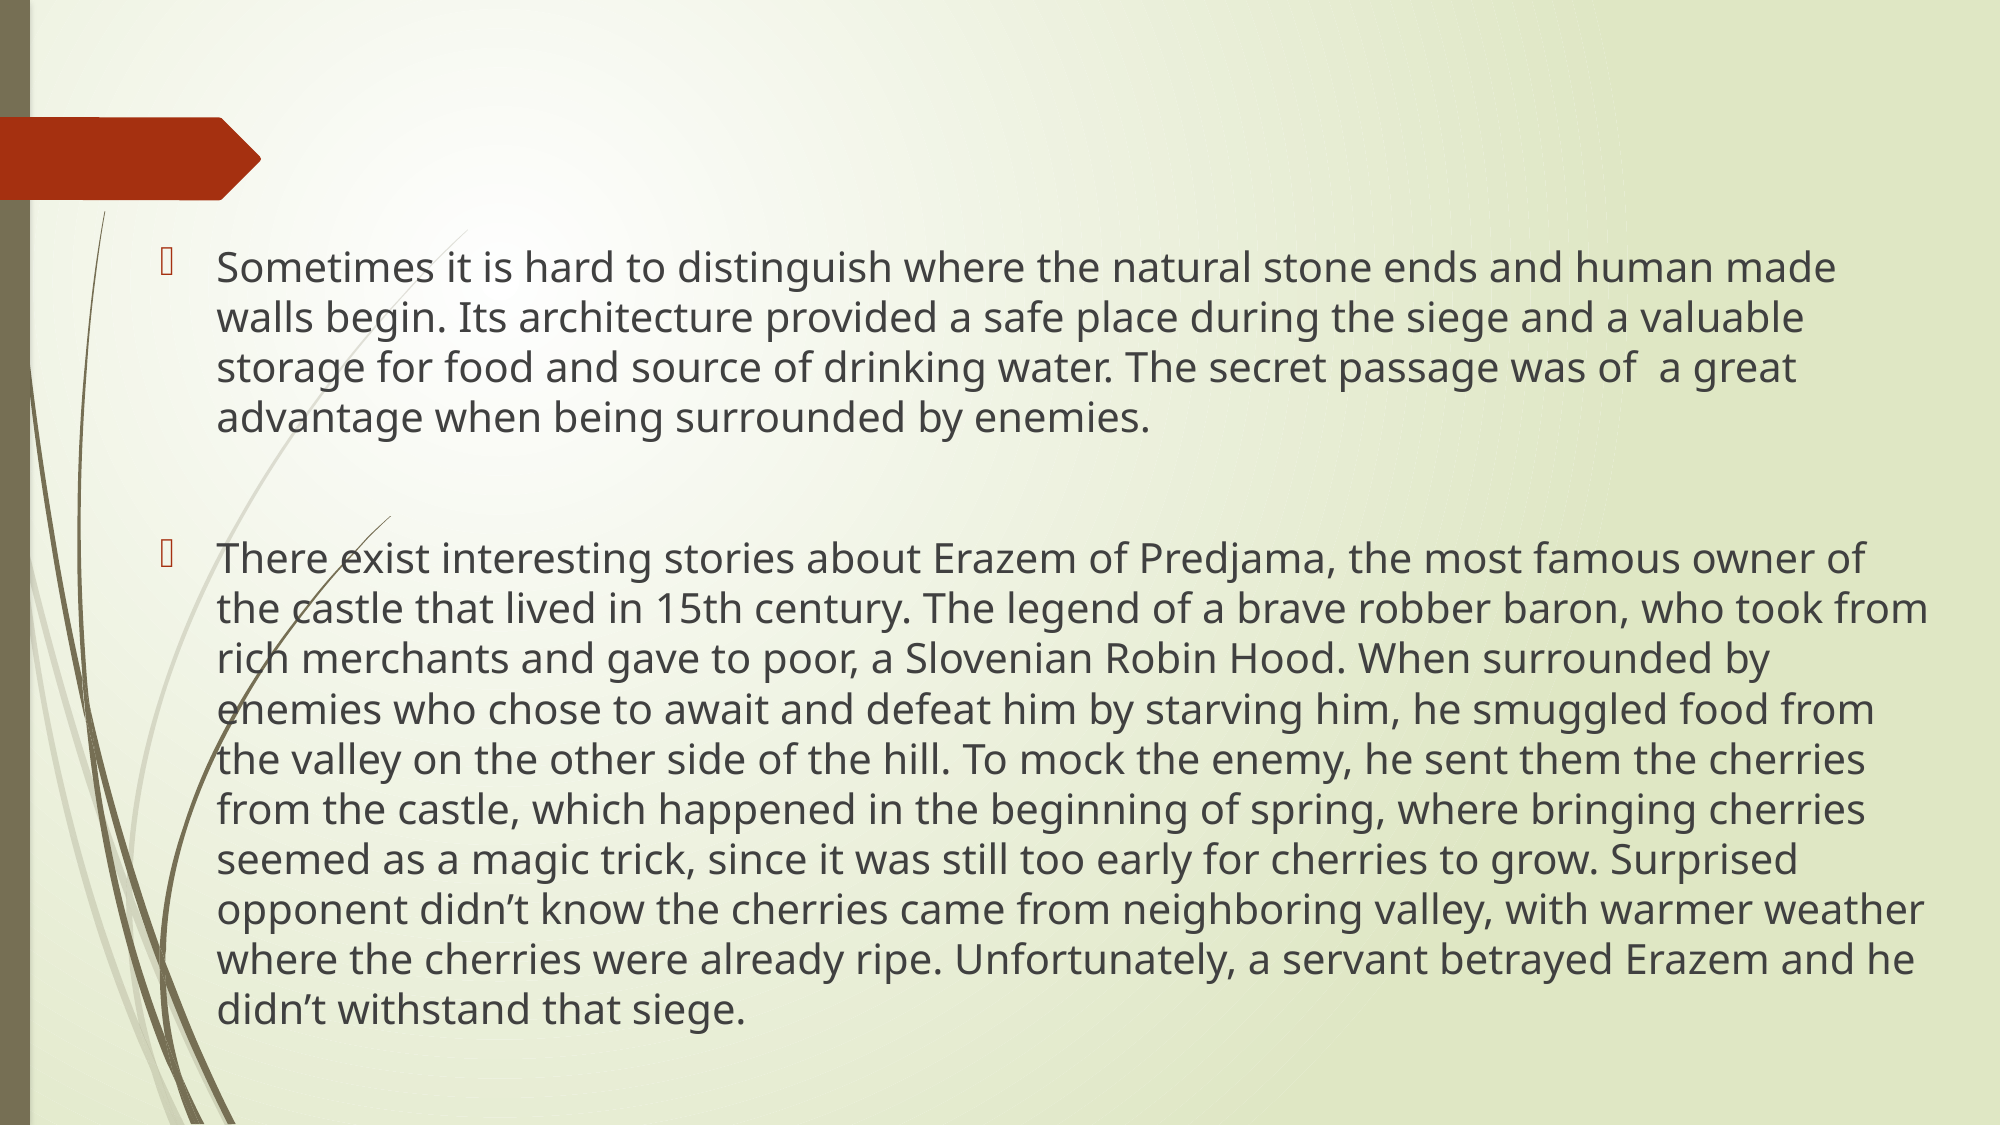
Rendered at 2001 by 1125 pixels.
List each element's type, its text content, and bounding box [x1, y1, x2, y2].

list Sometimes it is hard to distinguish where the natural stone ends and human made walls begin. Its architecture provided a safe place during the siege and a valuable storage for food and source of drinking water. The secret passage was of a great advantage when being surrounded by enemies. There exist interesting stories about Erazem of Predjama, the most famous owner of the castle that lived in 15th century. The legend of a brave robber baron, who took from rich merchants and gave to poor, a Slovenian Robin Hood. When surrounded by enemies who chose to await and defeat him by starving him, he smuggled food from the valley on the other side of the hill. To mock the enemy, he sent them the cherries from the castle, which happened in the beginning of spring, where bringing cherries seemed as a magic trick, since it was still too early for cherries to grow. Surprised opponent didn’t know the cherries came from neighboring valley, with warmer weather where the cherries were already ripe. Unfortunately, a servant betrayed Erazem and he didn’t withstand that siege. [145, 233, 1946, 1083]
